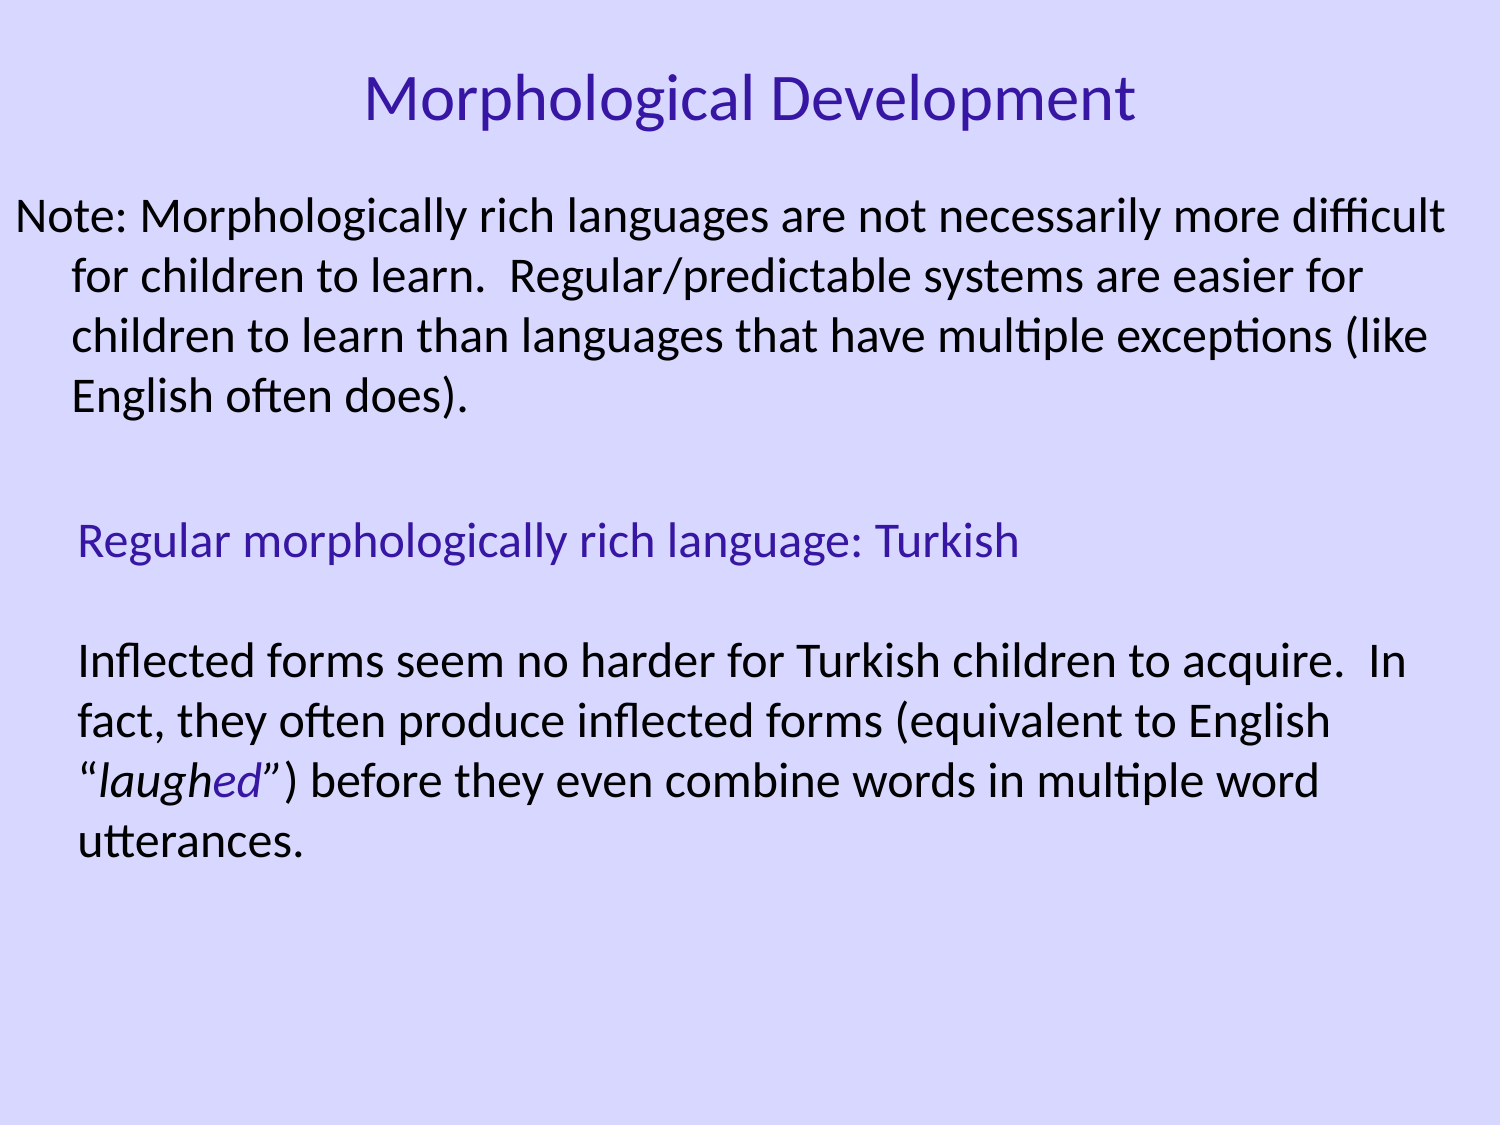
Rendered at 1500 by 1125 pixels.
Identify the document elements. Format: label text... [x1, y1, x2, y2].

list Note: Morphologically rich languages are not necessarily more difficult for children to learn. Regular/predictable systems are easier for children to learn than languages that have multiple exceptions (like English often does). [0, 174, 1500, 463]
text_box Regular morphologically rich language: Turkish Inflected forms seem no harder for Turkish children to acquire. In fact, they often produce inflected forms (equivalent to English “laughed”) before they even combine words in multiple word utterances. [62, 499, 1438, 935]
title Morphological Development [112, 0, 1388, 174]
